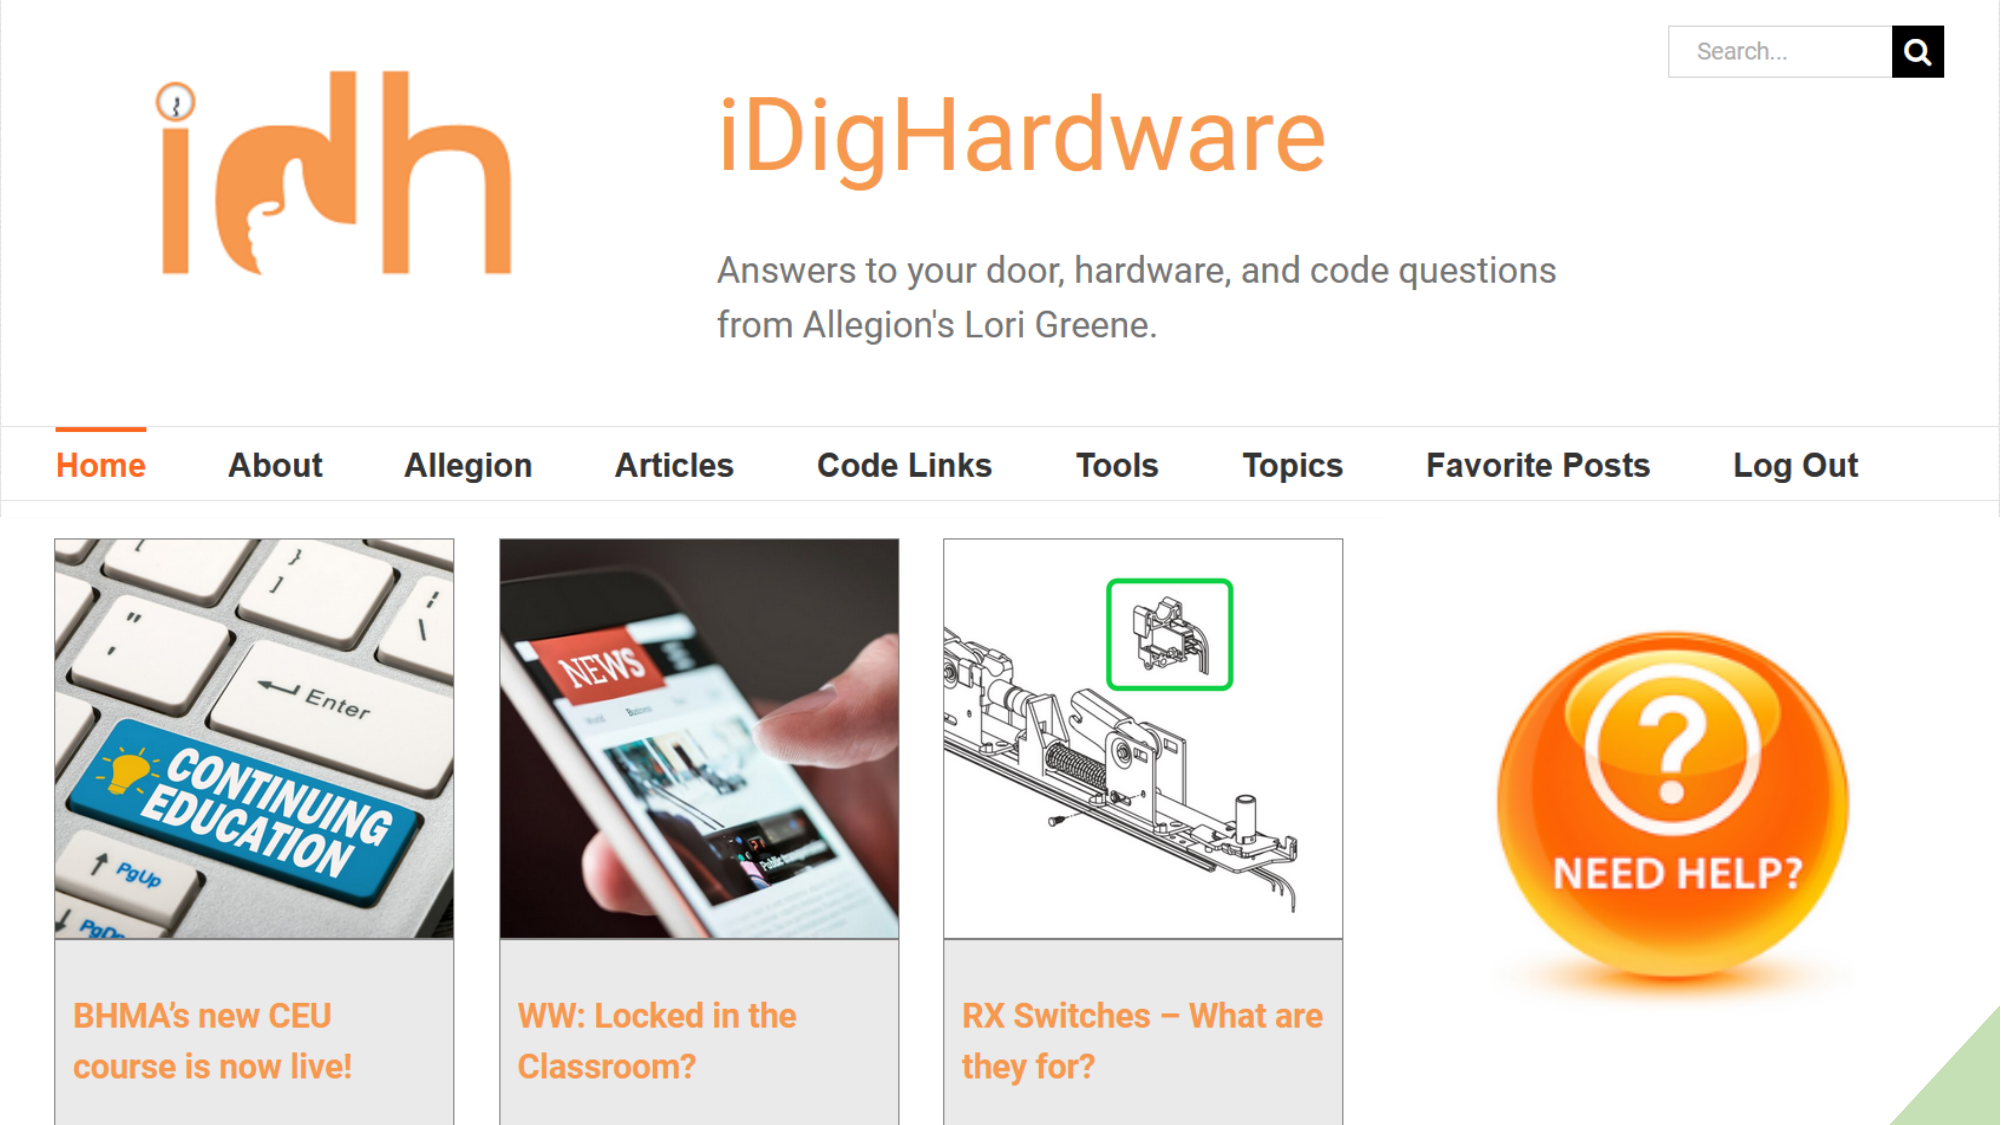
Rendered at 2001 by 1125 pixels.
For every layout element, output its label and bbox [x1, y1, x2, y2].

text_box [0, 0, 2000, 1125]
